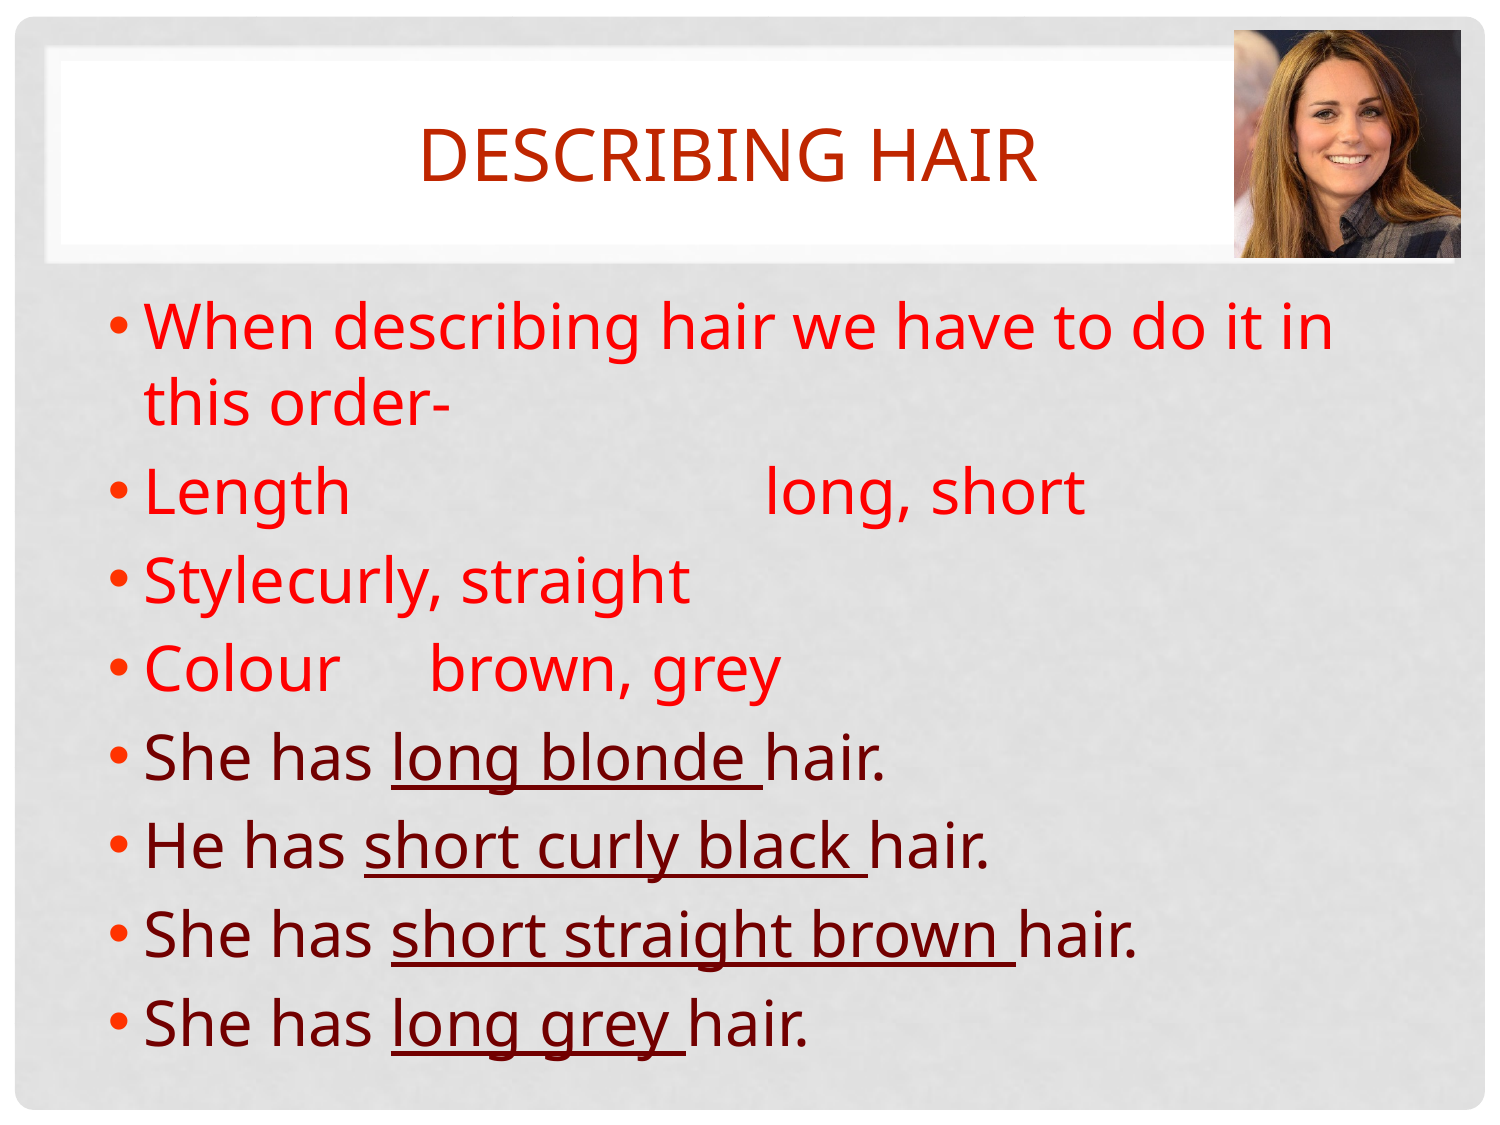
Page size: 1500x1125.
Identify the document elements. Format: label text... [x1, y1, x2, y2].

title Describing hair [69, 66, 1233, 238]
list When describing hair we have to do it in this order- Length long, short Style curly, straight Colour brown, grey She has long blonde hair. He has short curly black hair. She has short straight brown hair. She has long grey hair. [75, 278, 1425, 1071]
picture [1233, 30, 1461, 258]
